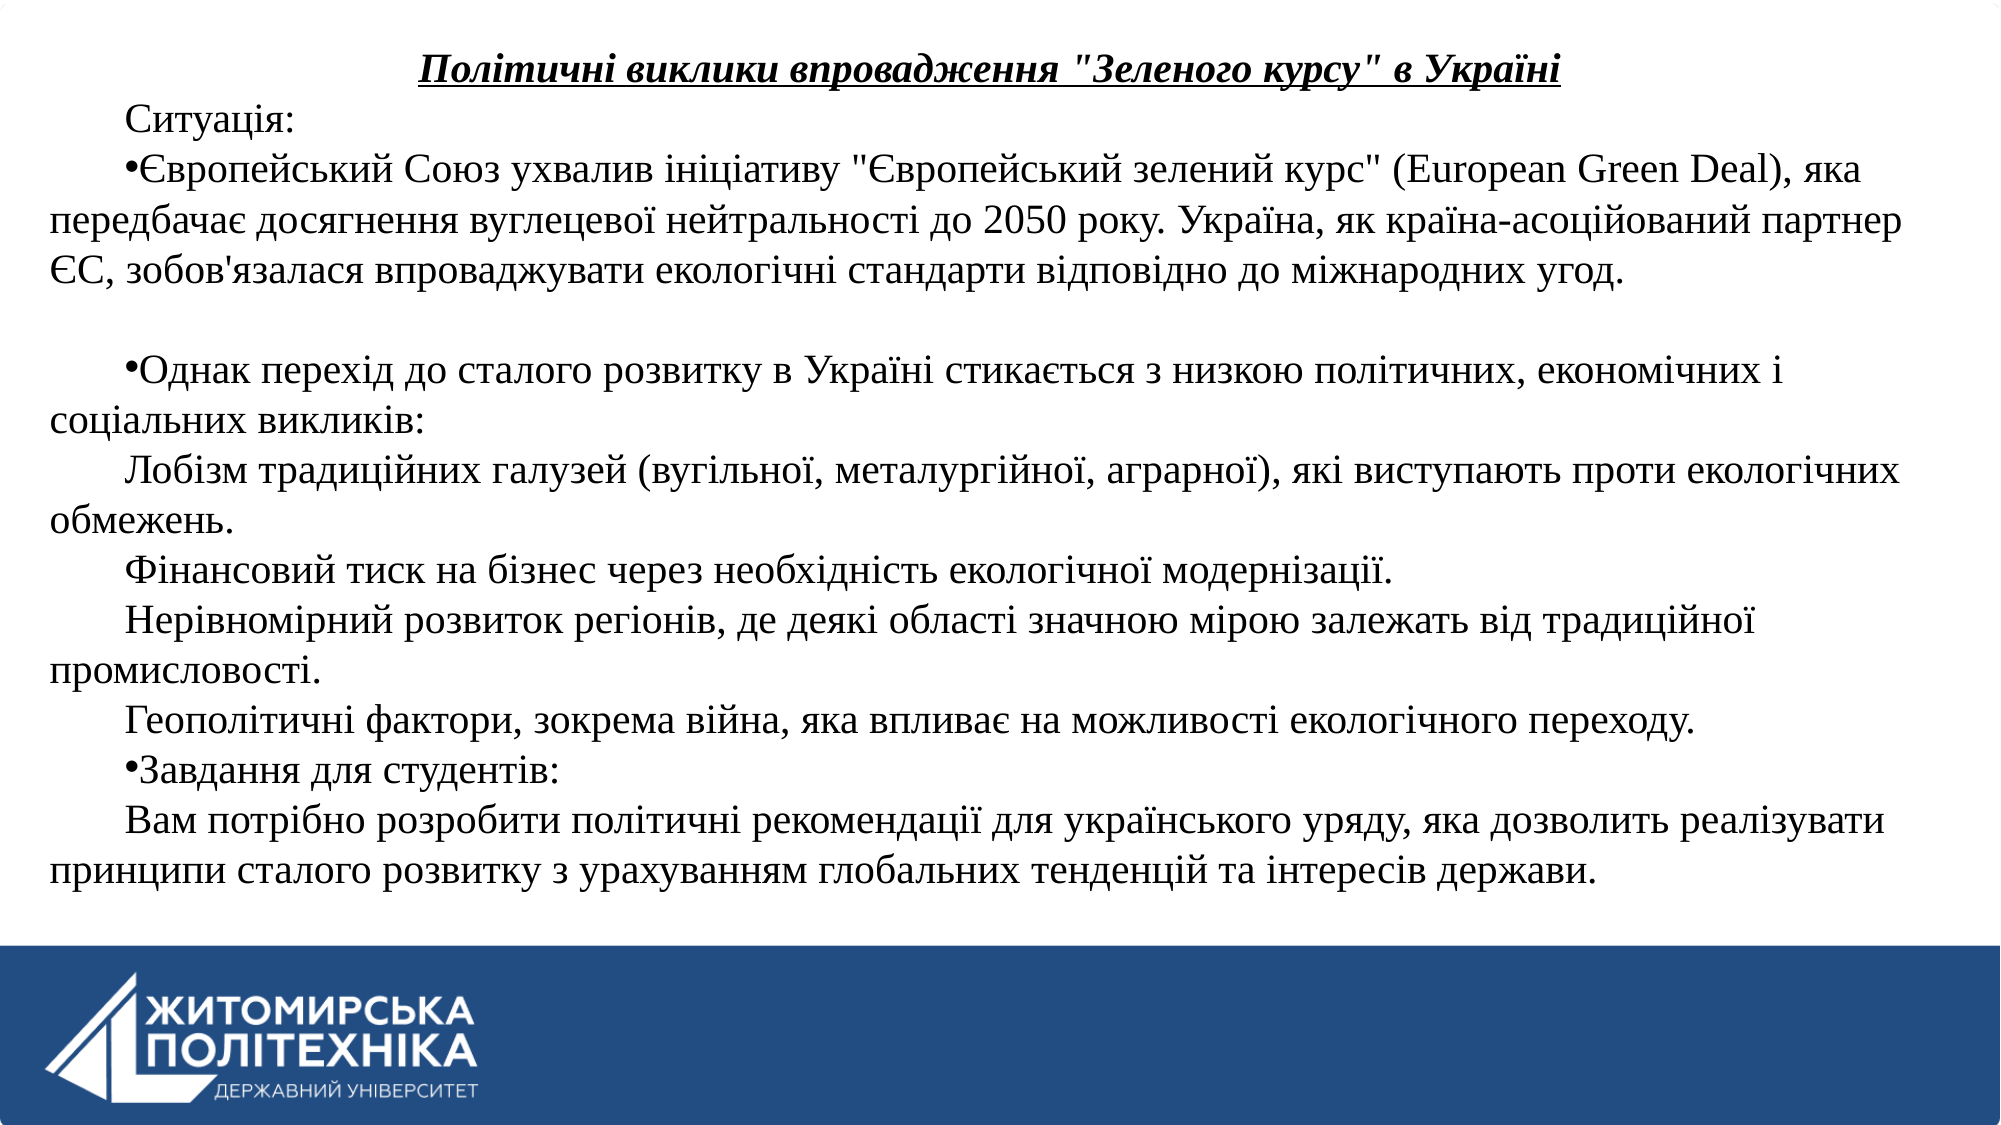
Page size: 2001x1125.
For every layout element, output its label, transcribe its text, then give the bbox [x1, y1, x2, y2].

list Політичні виклики впровадження "Зеленого курсу" в Україні Ситуація: Європейський Союз ухвалив ініціативу "Європейський зелений курс" (European Green Deal), яка передбачає досягнення вуглецевої нейтральності до 2050 року. Україна, як країна-асоційований партнер ЄС, зобов'язалася впроваджувати екологічні стандарти відповідно до міжнародних угод. Однак перехід до сталого розвитку в Україні стикається з низкою політичних, економічних і соціальних викликів: Лобізм традиційних галузей (вугільної, металургійної, аграрної), які виступають проти екологічних обмежень. Фінансовий тиск на бізнес через необхідність екологічної модернізації. Нерівномірний розвиток регіонів, де деякі області значною мірою залежать від традиційної промисловості. Геополітичні фактори, зокрема війна, яка впливає на можливості екологічного переходу. Завдання для студентів: Вам потрібно розробити політичні рекомендації для українського уряду, яка дозволить реалізувати принципи сталого розвитку з урахуванням глобальних тенденцій та інтересів держави. [34, 38, 1945, 947]
picture [0, 3, 2000, 1125]
